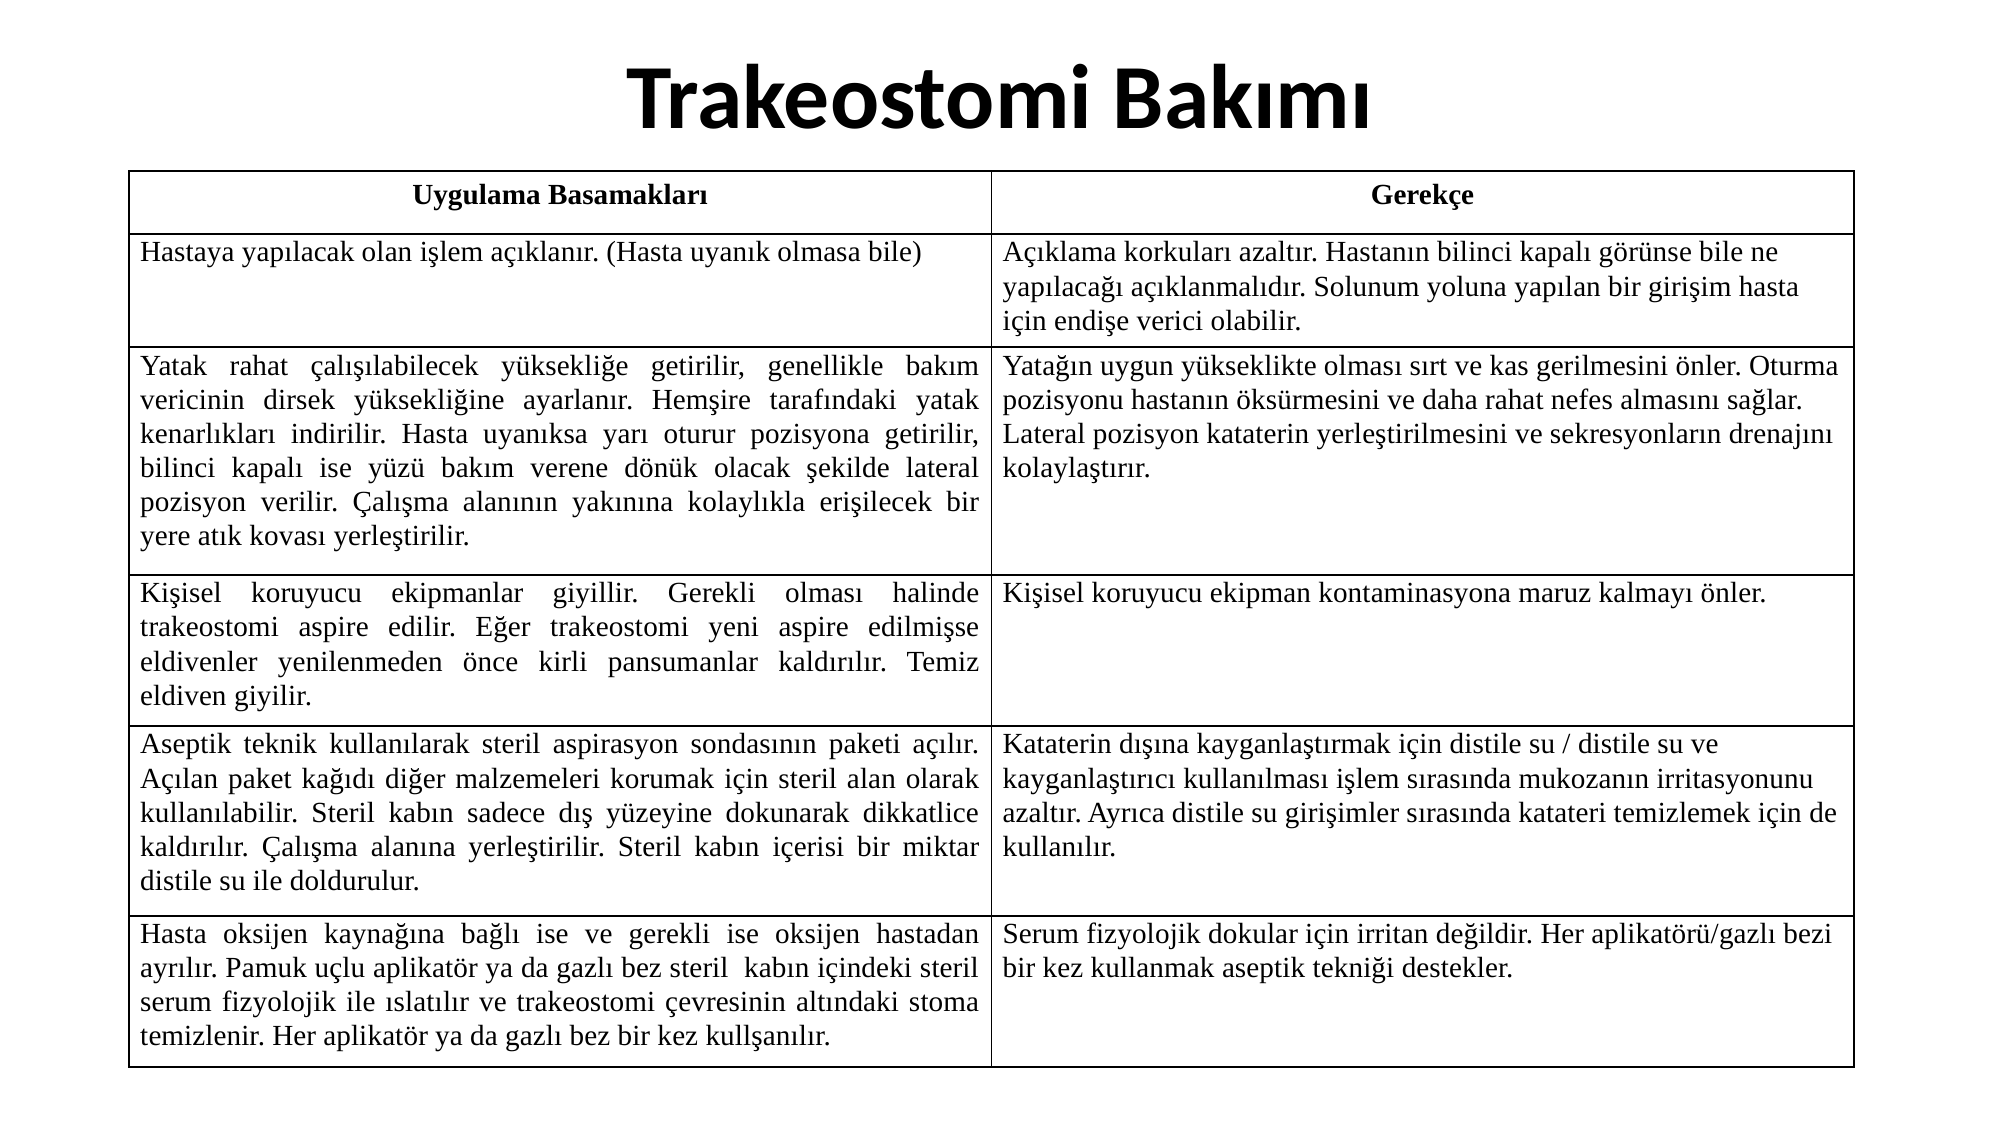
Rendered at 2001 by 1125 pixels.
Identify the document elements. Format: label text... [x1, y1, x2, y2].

table_cell Kişisel koruyucu ekipman kontaminasyona maruz kalmayı önler. [992, 576, 1853, 725]
table_cell Hasta oksijen kaynağına bağlı ise ve gerekli ise oksijen hastadan ayrılır. Pamuk uçlu aplikatör ya da gazlı bez steril kabın içindeki steril serum fizyolojik ile ıslatılır ve trakeostomi çevresinin altındaki stoma temizlenir. Her aplikatör ya da gazlı bez bir kez kullşanılır. [130, 917, 991, 1066]
table_cell Yatak rahat çalışılabilecek yüksekliğe getirilir, genellikle bakım vericinin dirsek yüksekliğine ayarlanır. Hemşire tarafındaki yatak kenarlıkları indirilir. Hasta uyanıksa yarı oturur pozisyona getirilir, bilinci kapalı ise yüzü bakım verene dönük olacak şekilde lateral pozisyon verilir. Çalışma alanının yakınına kolaylıkla erişilecek bir yere atık kovası yerleştirilir. [130, 348, 991, 574]
title Trakeostomi Bakımı [137, 40, 1863, 157]
table_cell Aseptik teknik kullanılarak steril aspirasyon sondasının paketi açılır. Açılan paket kağıdı diğer malzemeleri korumak için steril alan olarak kullanılabilir. Steril kabın sadece dış yüzeyine dokunarak dikkatlice kaldırılır. Çalışma alanına yerleştirilir. Steril kabın içerisi bir miktar distile su ile doldurulur. [130, 727, 991, 915]
table_cell Yatağın uygun yükseklikte olması sırt ve kas gerilmesini önler. Oturma pozisyonu hastanın öksürmesini ve daha rahat nefes almasını sağlar. Lateral pozisyon kataterin yerleştirilmesini ve sekresyonların drenajını kolaylaştırır. [992, 348, 1853, 574]
table_cell Kişisel koruyucu ekipmanlar giyillir. Gerekli olması halinde trakeostomi aspire edilir. Eğer trakeostomi yeni aspire edilmişse eldivenler yenilenmeden önce kirli pansumanlar kaldırılır. Temiz eldiven giyilir. [130, 576, 991, 725]
table_cell Kataterin dışına kayganlaştırmak için distile su / distile su ve kayganlaştırıcı kullanılması işlem sırasında mukozanın irritasyonunu azaltır. Ayrıca distile su girişimler sırasında katateri temizlemek için de kullanılır. [992, 727, 1853, 915]
table_cell Açıklama korkuları azaltır. Hastanın bilinci kapalı görünse bile ne yapılacağı açıklanmalıdır. Solunum yoluna yapılan bir girişim hasta için endişe verici olabilir. [992, 235, 1853, 346]
table_cell Serum fizyolojik dokular için irritan değildir. Her aplikatörü/gazlı bezi bir kez kullanmak aseptik tekniği destekler. [992, 917, 1853, 1066]
table_cell Hastaya yapılacak olan işlem açıklanır. (Hasta uyanık olmasa bile) [130, 235, 991, 346]
table_header Uygulama Basamakları [130, 172, 991, 233]
table_header Gerekçe [992, 172, 1853, 233]
